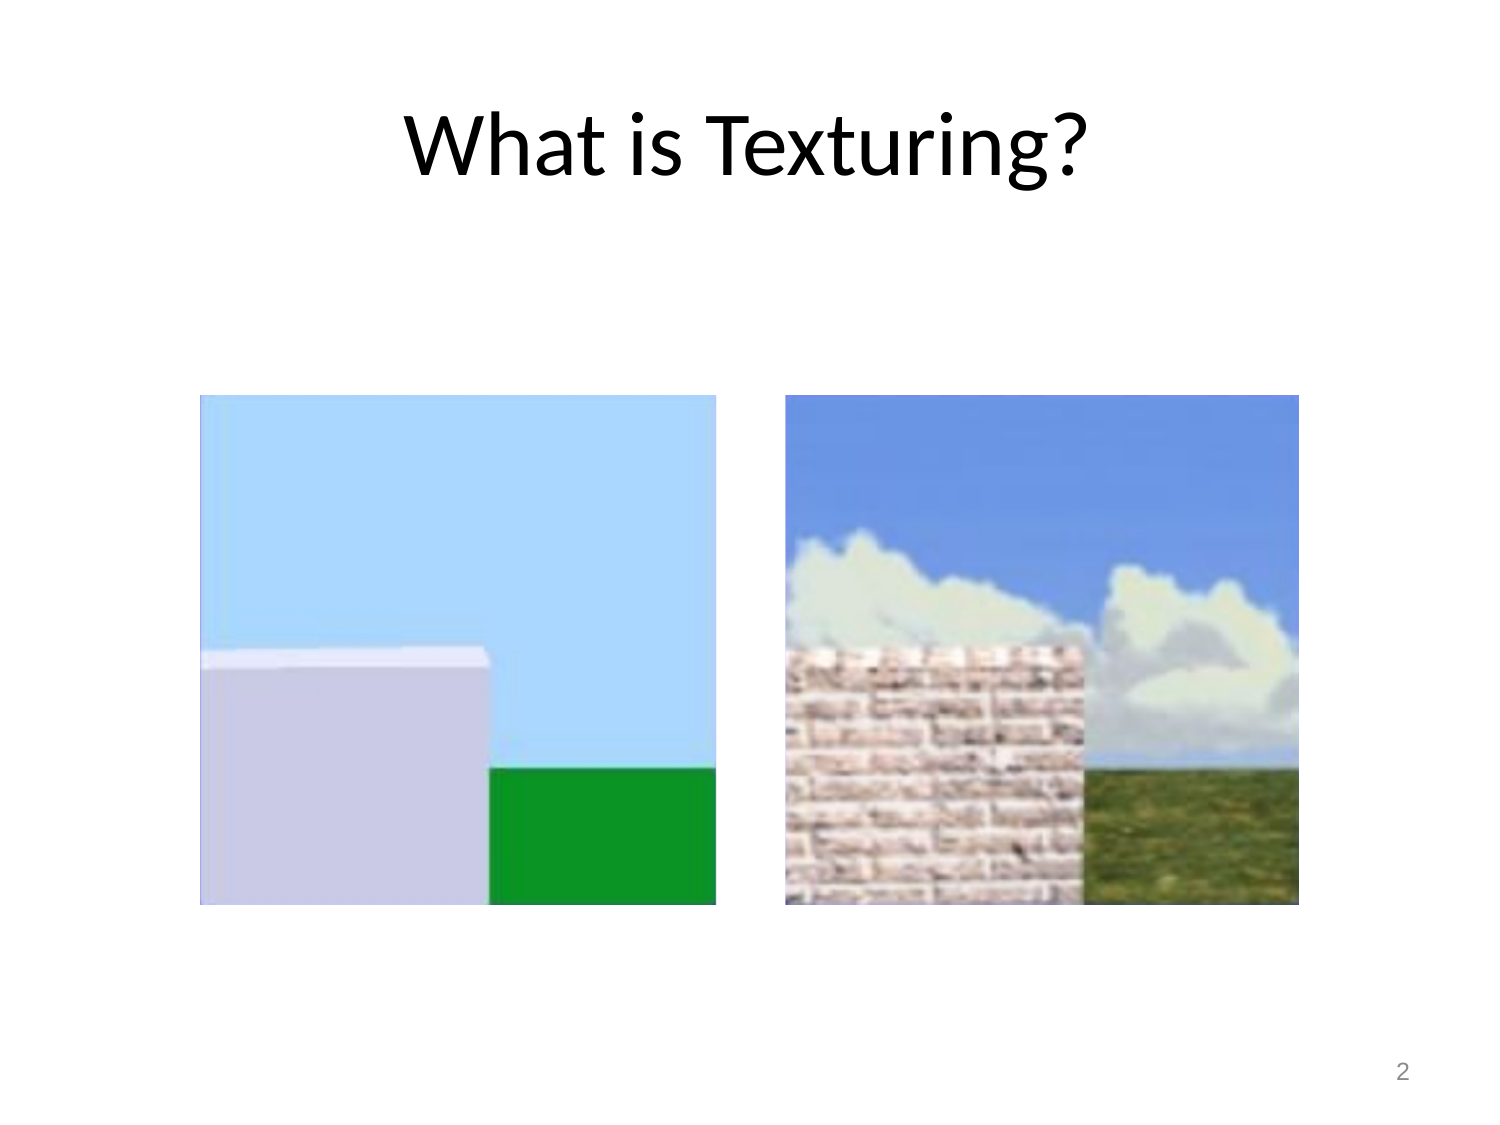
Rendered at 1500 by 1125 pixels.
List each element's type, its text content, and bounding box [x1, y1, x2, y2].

picture [200, 394, 1300, 905]
slide_number 2 [1074, 1042, 1425, 1103]
title What is Texturing? [34, 44, 1463, 233]
